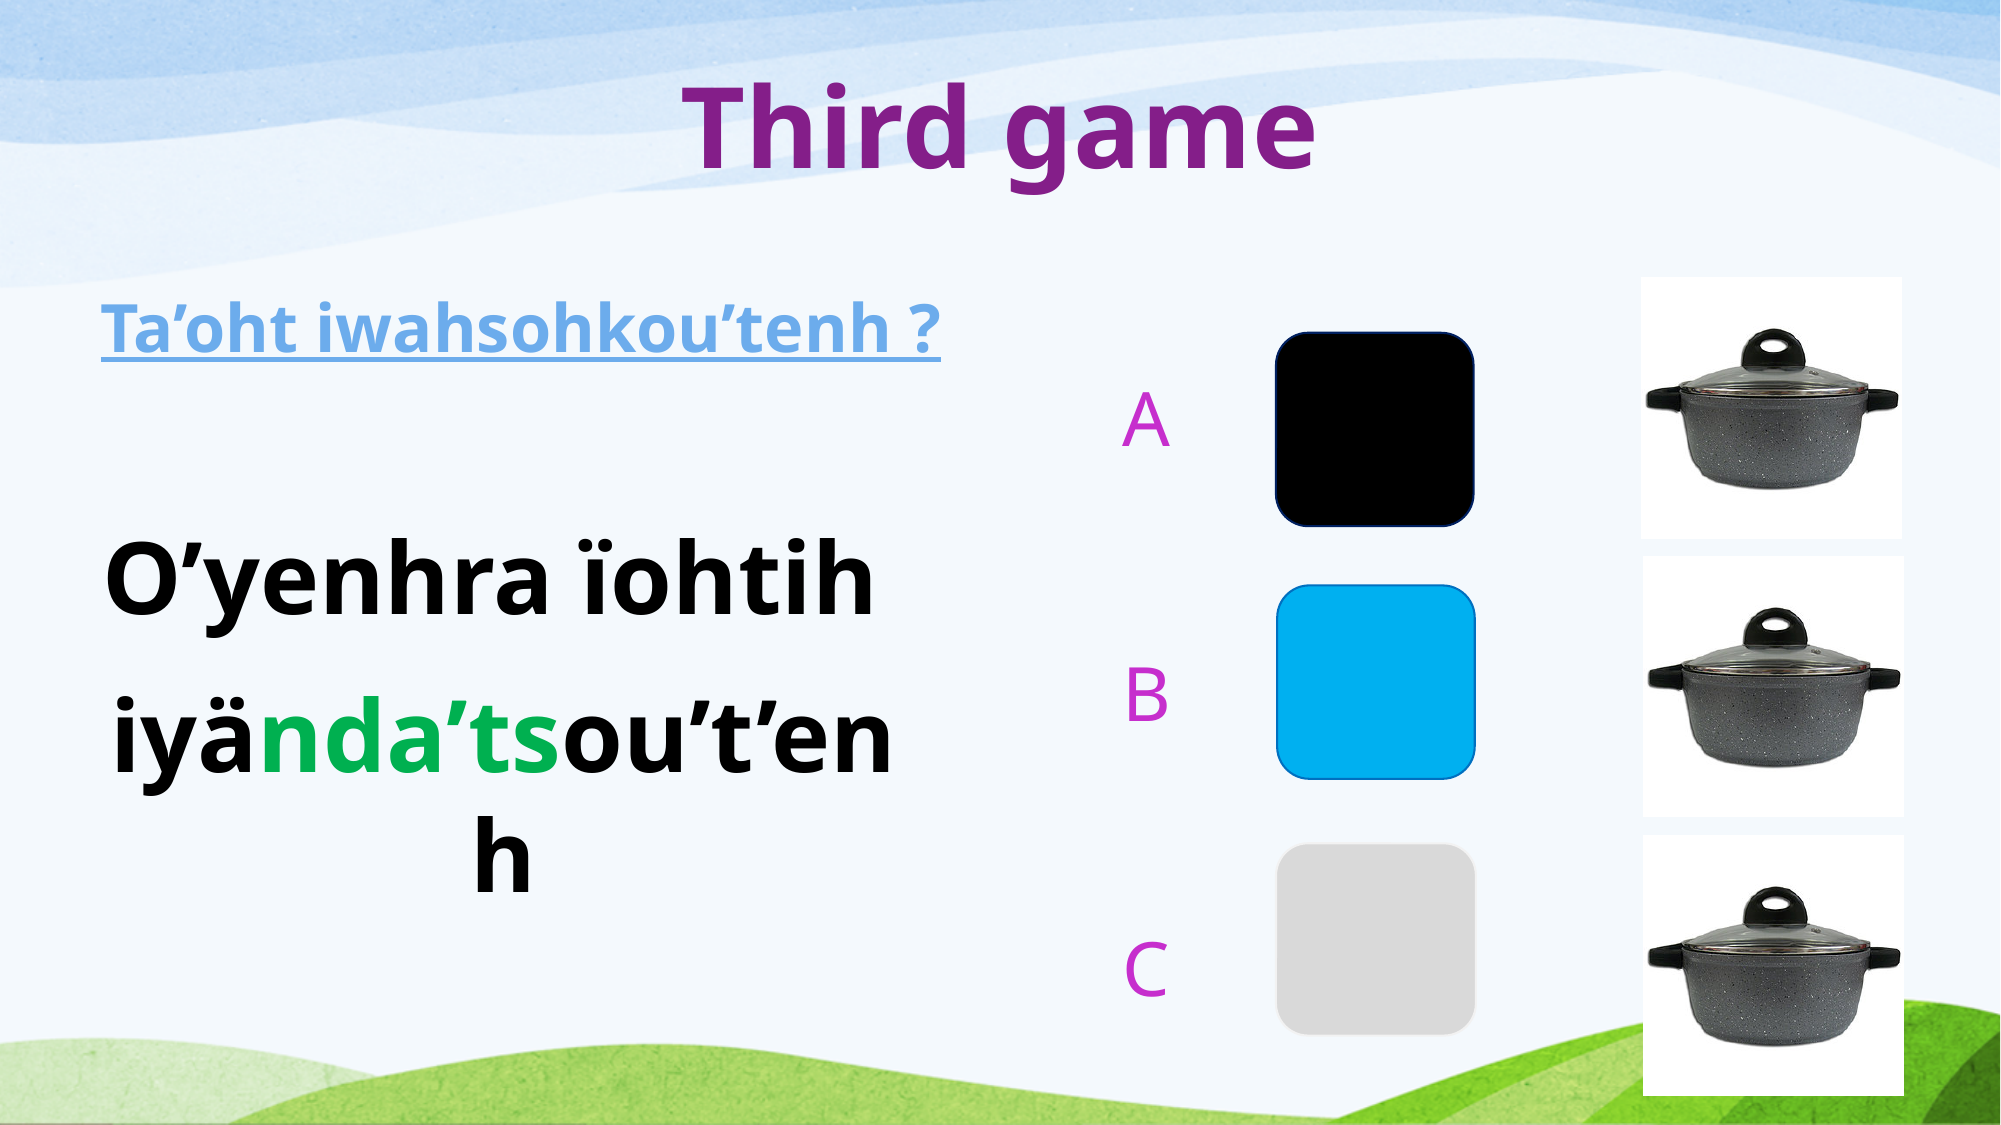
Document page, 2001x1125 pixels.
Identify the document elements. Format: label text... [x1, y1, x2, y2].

text_box [1274, 331, 1475, 528]
text_box A + B + C + [1107, 347, 1825, 1096]
title Third game [174, 0, 1825, 200]
text_box O’yenhra ïohtih iyända’tsou’t’enh [71, 507, 936, 673]
text_box Ta’oht iwahsohkou’tenh ? [85, 277, 1163, 373]
text_box [1276, 584, 1476, 780]
picture [0, 0, 2001, 1125]
text_box [1274, 842, 1477, 1037]
